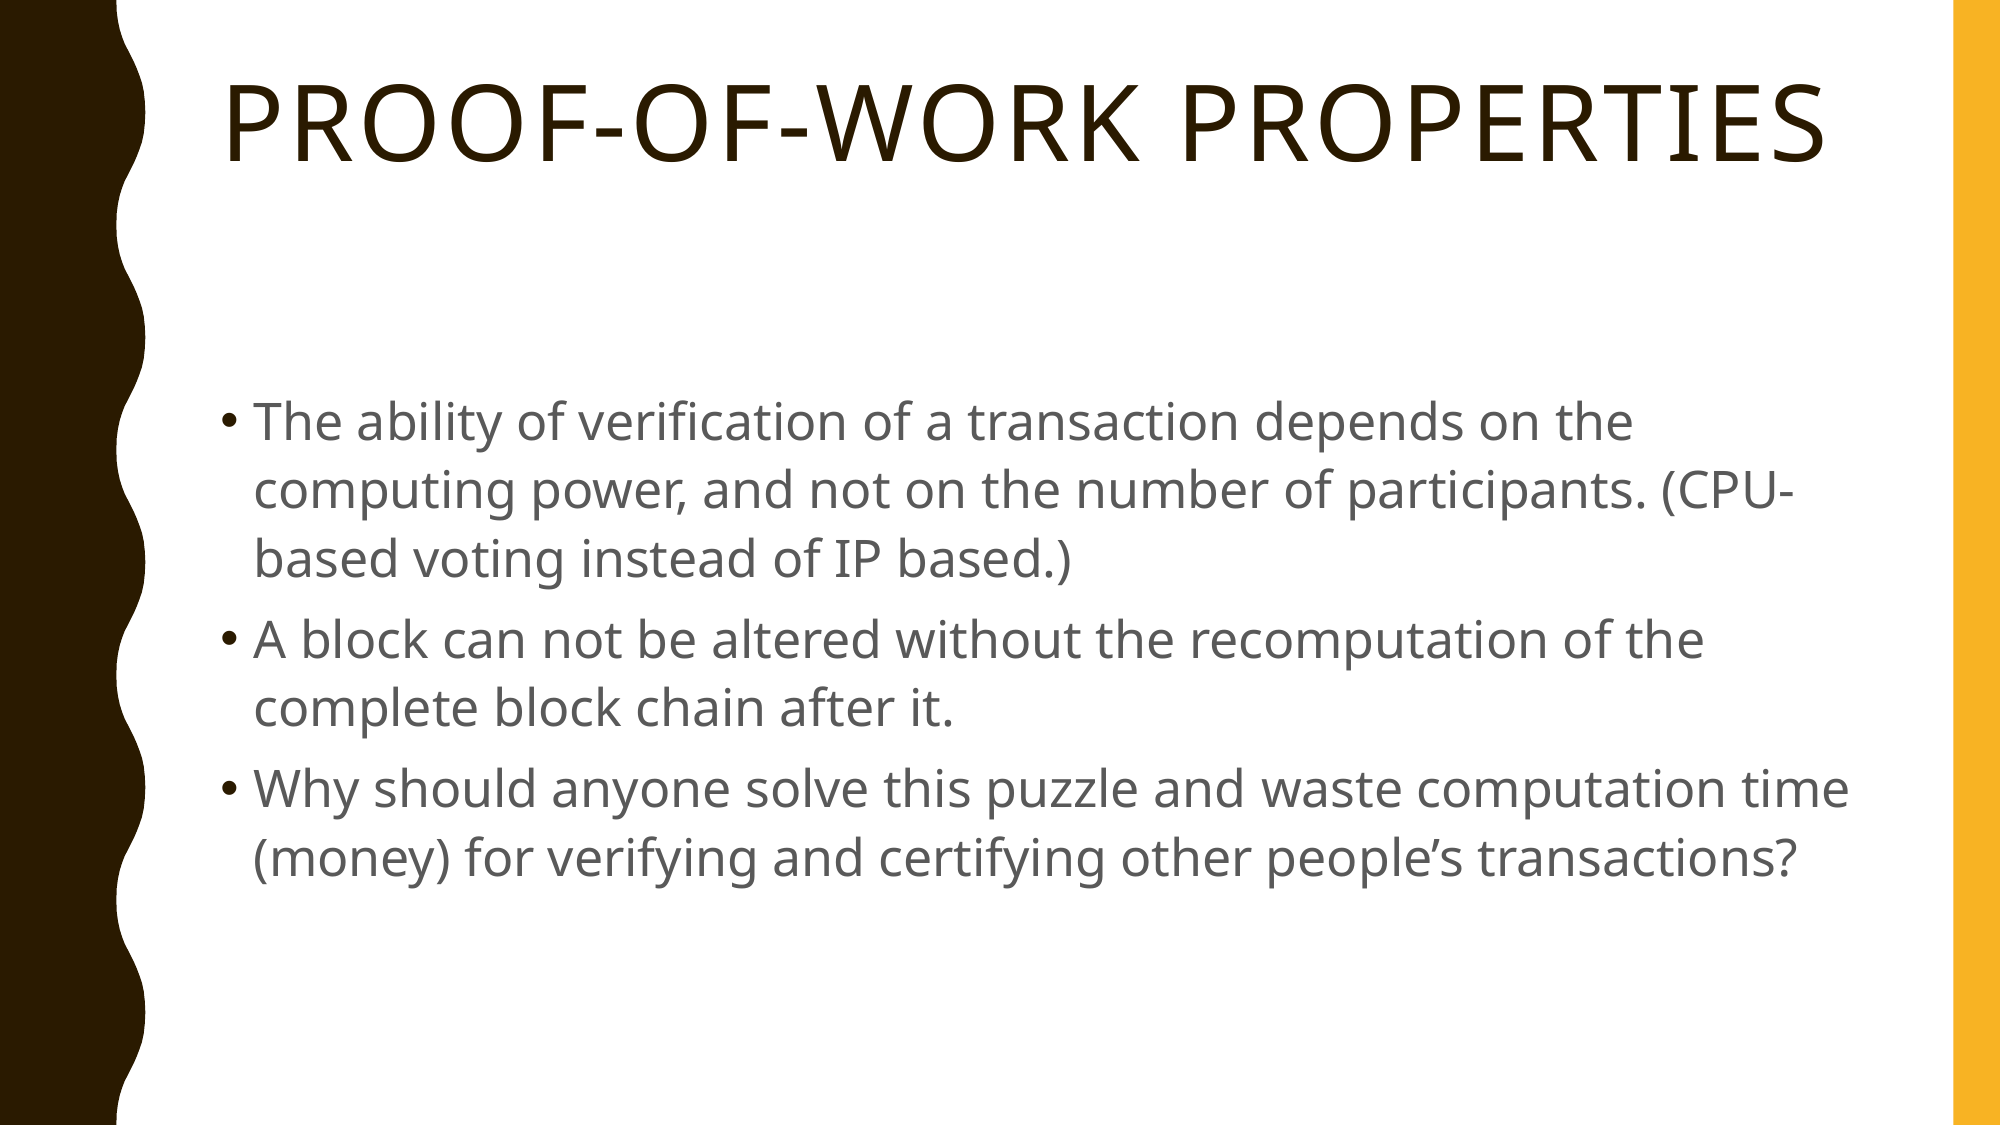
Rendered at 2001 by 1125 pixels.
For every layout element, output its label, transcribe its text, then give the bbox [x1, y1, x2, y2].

title Proof-of-work properties [205, 62, 1875, 308]
list The ability of verification of a transaction depends on the computing power, and not on the number of participants. (CPU-based voting instead of IP based.) A block can not be altered without the recomputation of the complete block chain after it. Why should anyone solve this puzzle and waste computation time (money) for verifying and certifying other people’s transactions? [205, 375, 1875, 965]
